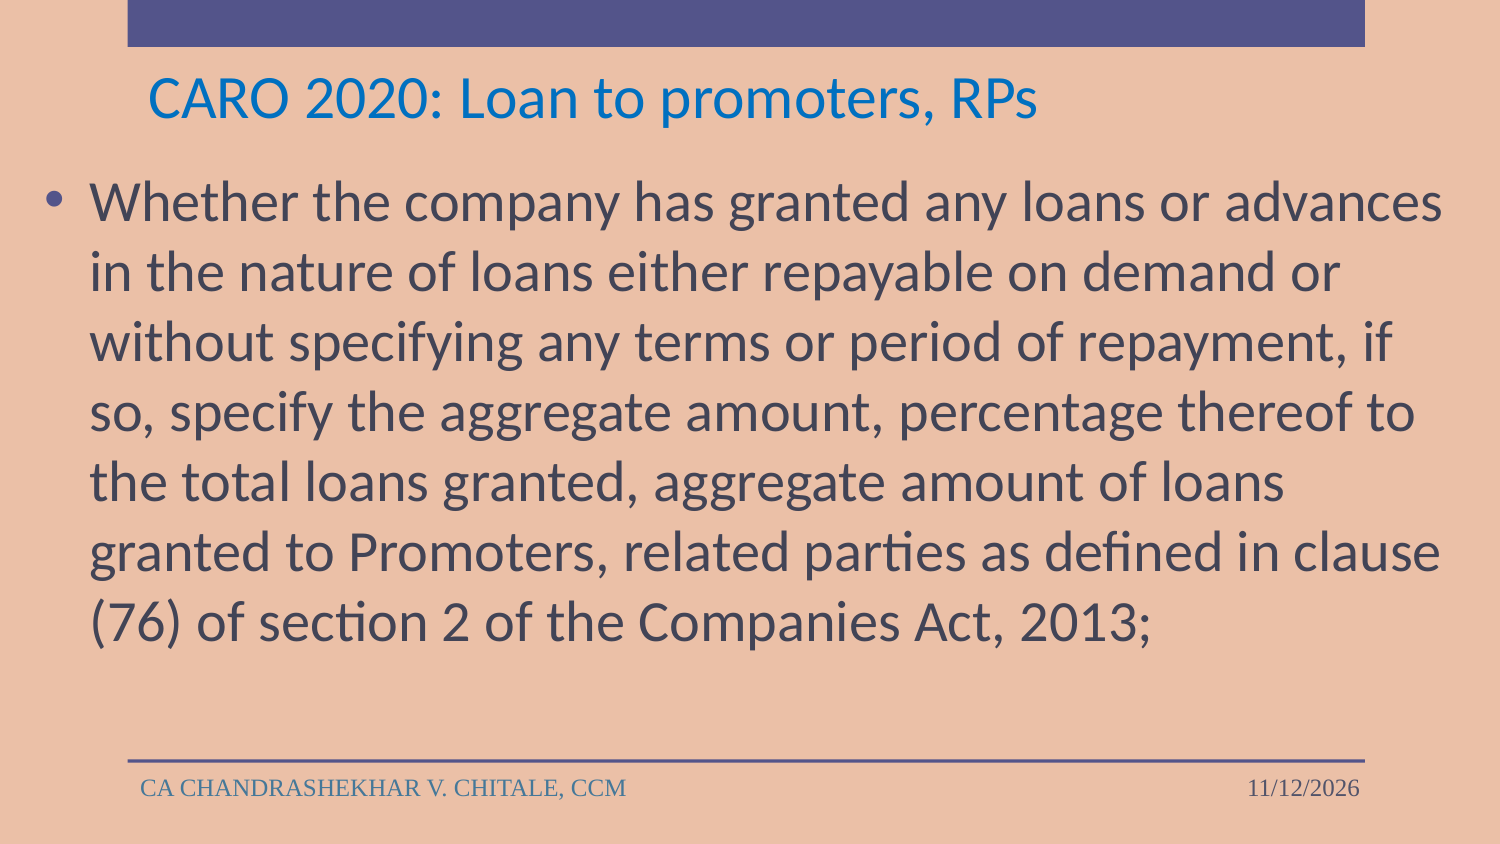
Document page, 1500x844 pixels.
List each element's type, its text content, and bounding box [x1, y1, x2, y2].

footer CA CHANDRASHEKHAR V. CHITALE, CCM [125, 763, 925, 809]
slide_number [1025, 763, 1375, 809]
title CARO 2020: Loan to promoters, RPs [133, 47, 1365, 139]
list Whether the company has granted any loans or advances in the nature of loans either repayable on demand or without specifying any terms or period of repayment, if so, specify the aggregate amount, percentage thereof to the total loans granted, aggregate amount of loans granted to Promoters, related parties as defined in clause (76) of section 2 of the Companies Act, 2013; [29, 156, 1466, 732]
